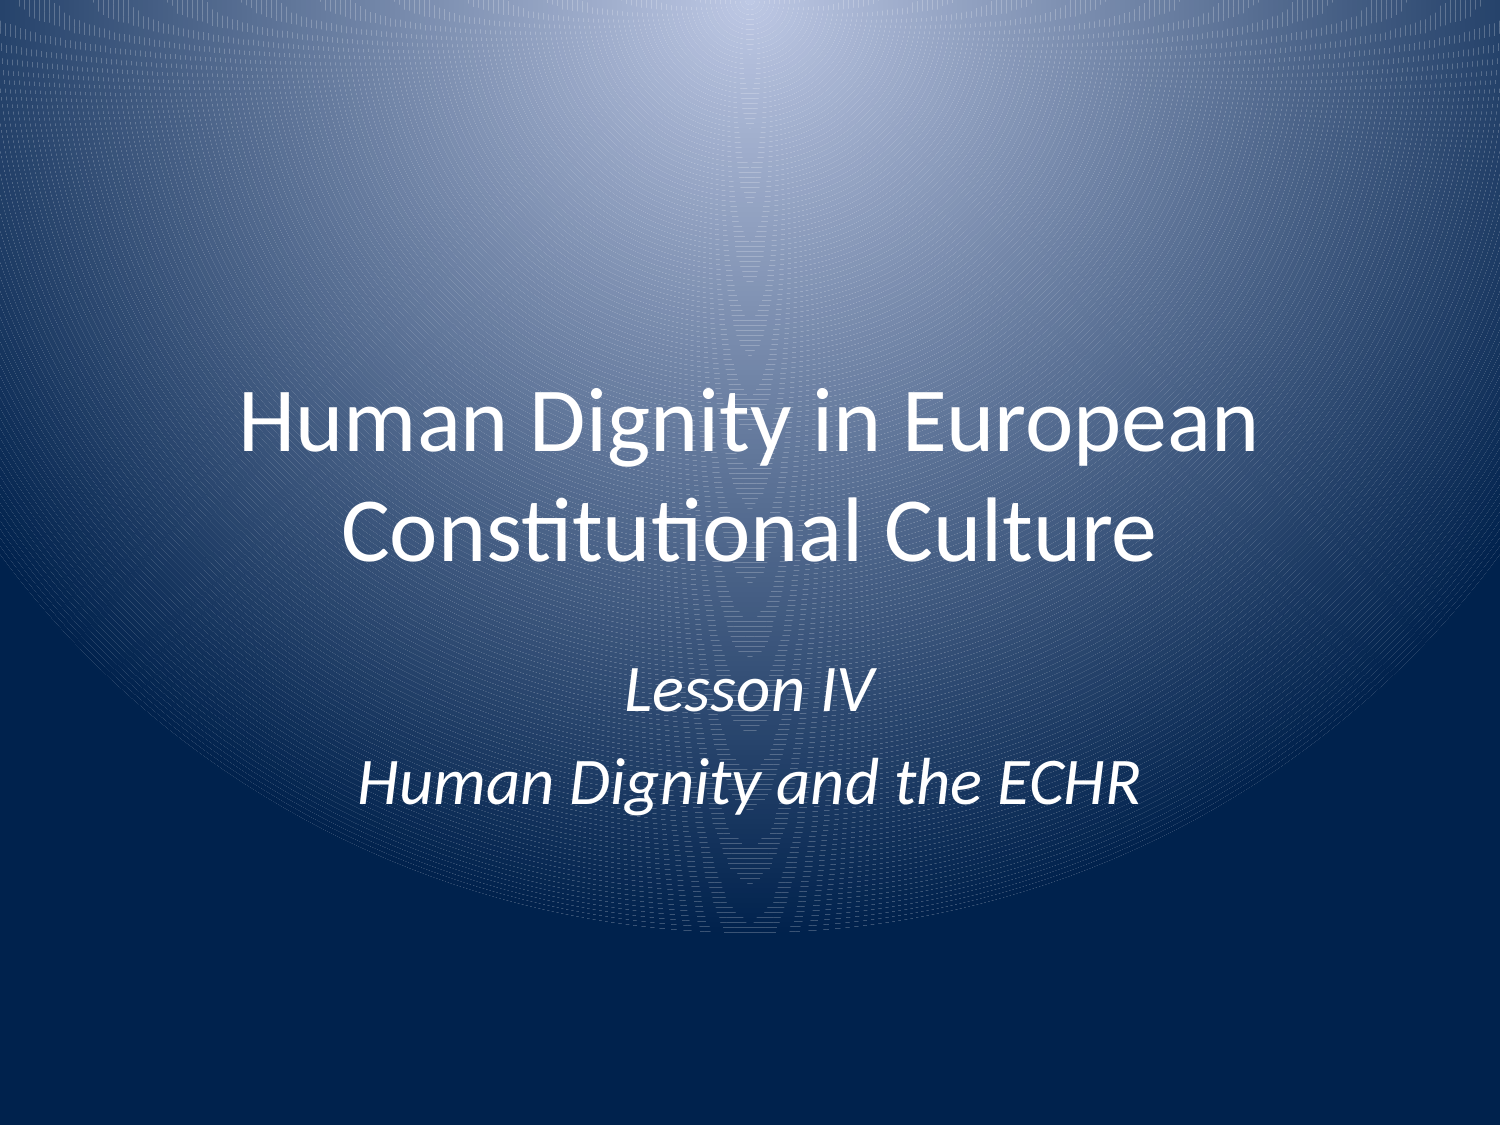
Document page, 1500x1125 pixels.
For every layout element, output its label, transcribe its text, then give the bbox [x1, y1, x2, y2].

title Human Dignity in European Constitutional Culture [112, 349, 1388, 591]
subtitle Lesson IV Human Dignity and the ECHR [225, 637, 1275, 925]
